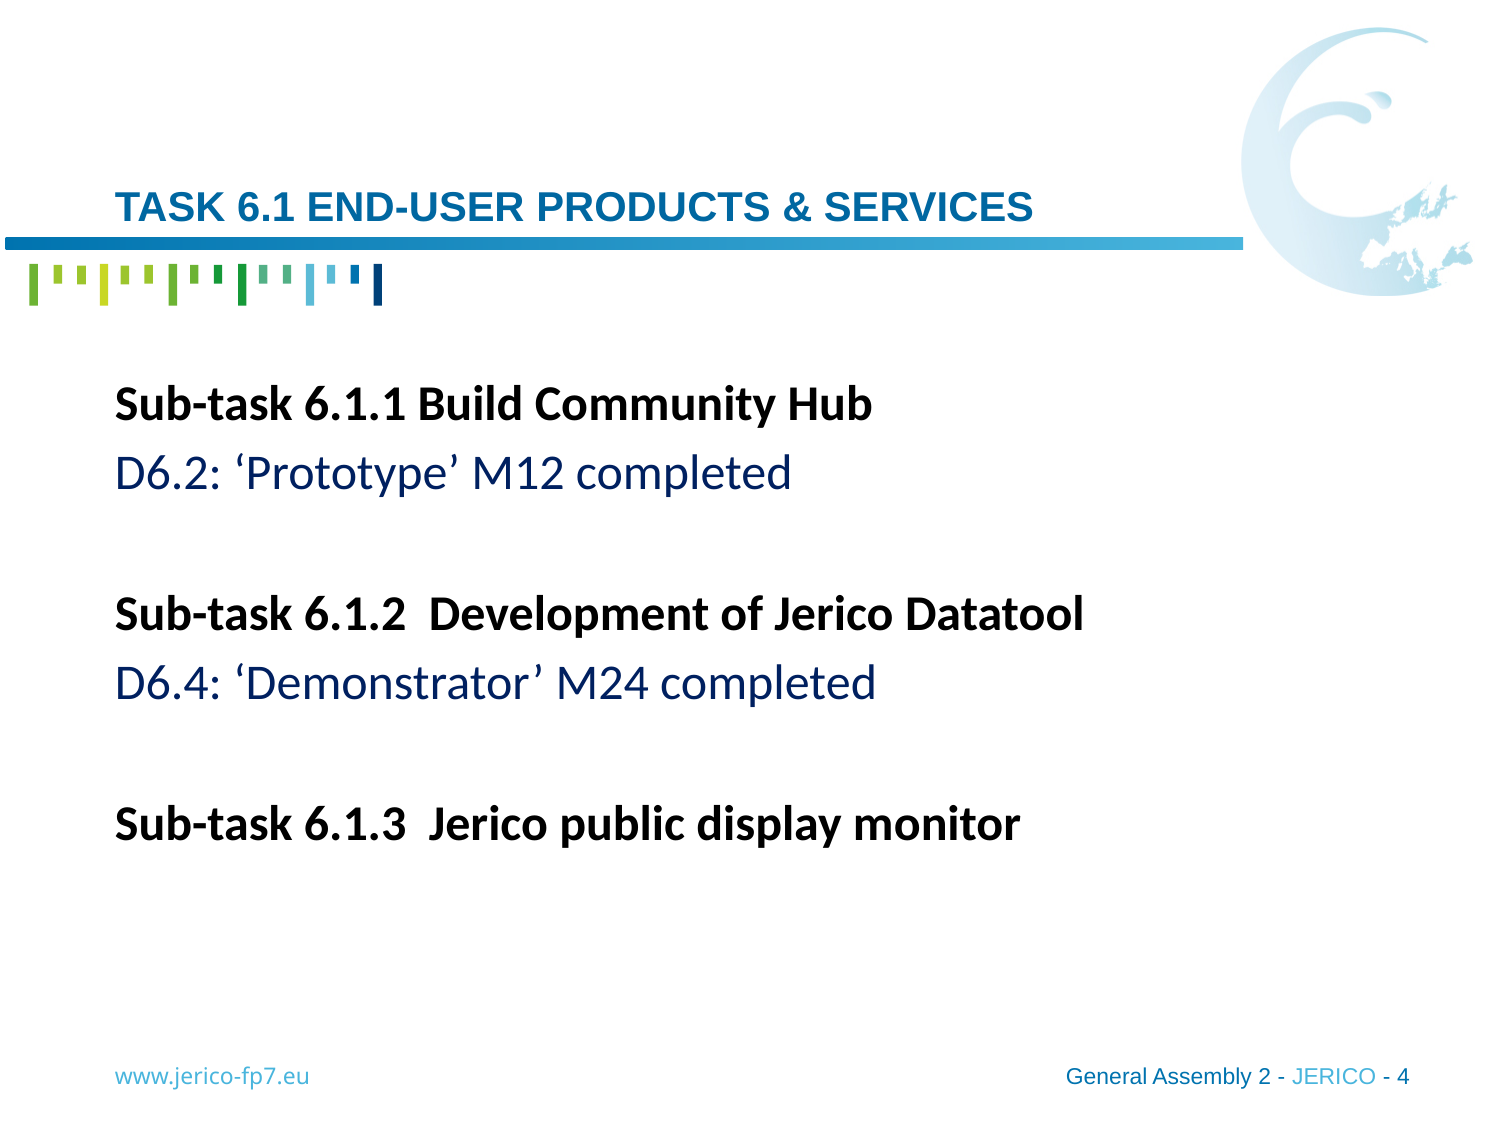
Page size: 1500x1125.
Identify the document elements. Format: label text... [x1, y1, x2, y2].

picture [1235, 24, 1475, 300]
title Task 6.1 end-user products & services [99, 49, 1213, 238]
footer www.jerico-fp7.eu [99, 1062, 576, 1088]
list Sub-task 6.1.1 Build Community Hub D6.2: ‘Prototype’ M12 completed Sub-task 6.1.2 Development of Jerico Datatool D6.4: ‘Demonstrator’ M24 completed Sub-task 6.1.3 Jerico public display monitor [99, 362, 1426, 976]
